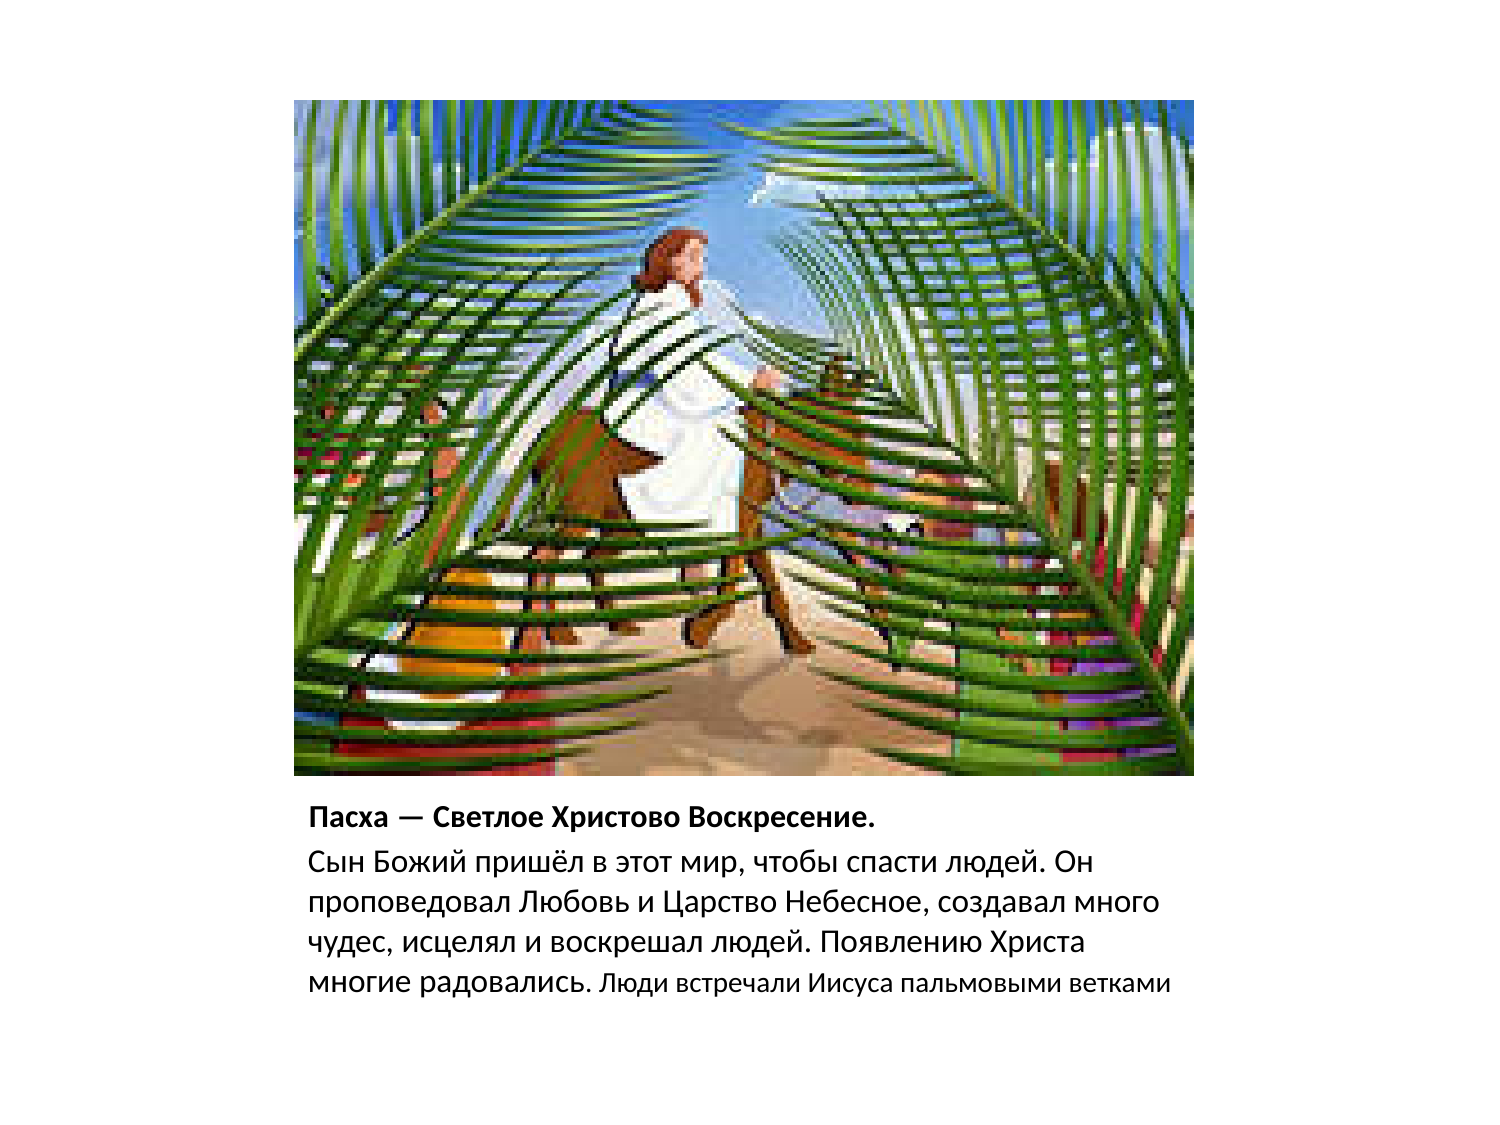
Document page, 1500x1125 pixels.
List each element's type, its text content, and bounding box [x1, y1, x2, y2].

list Сын Божий пришёл в этот мир, чтобы спасти людей. Он проповедовал Любовь и Царство Небесное, создавал много чудес, исцелял и воскрешал людей. Появлению Христа многие радовались. Люди встречали Иисуса пальмовыми ветками [292, 832, 1194, 1013]
title Пасха — Светлое Христово Воскресение. [294, 787, 1194, 832]
picture [293, 100, 1195, 776]
